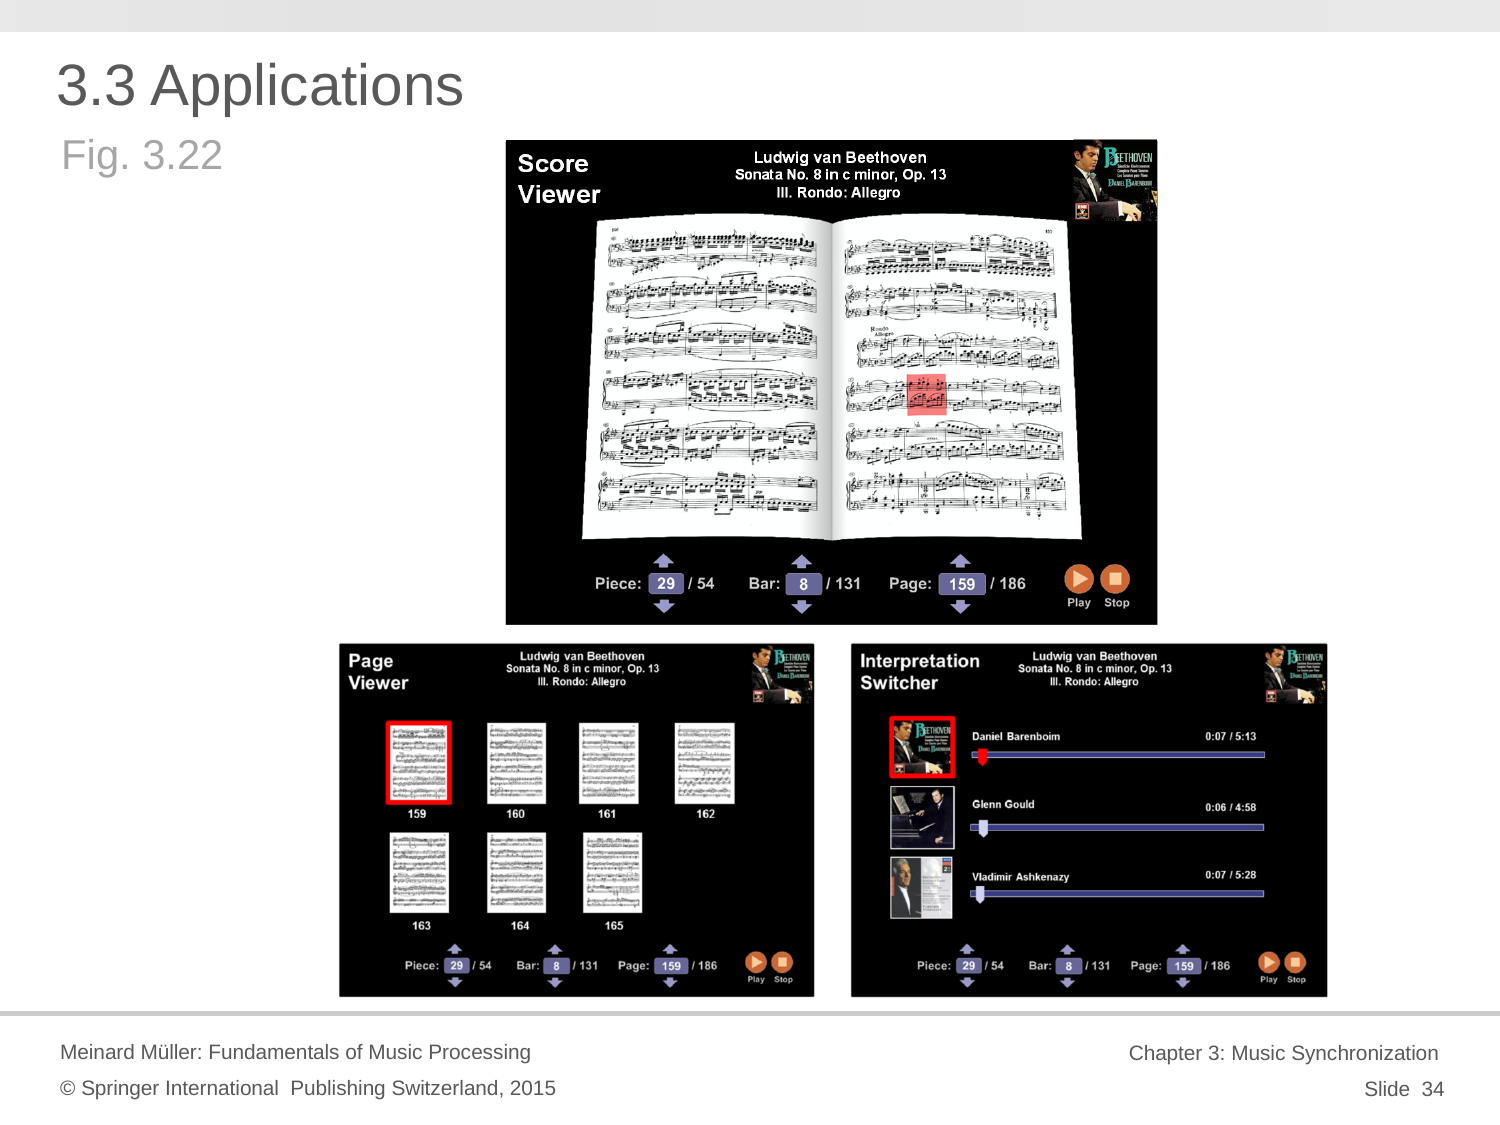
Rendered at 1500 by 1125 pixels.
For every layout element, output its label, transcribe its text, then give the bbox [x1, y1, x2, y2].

list Fig. 3.22 [46, 115, 276, 198]
picture [849, 641, 1330, 999]
title 3.3 Applications [40, 39, 1448, 133]
picture [336, 641, 817, 999]
picture [502, 139, 1160, 627]
picture [0, 0, 1500, 32]
